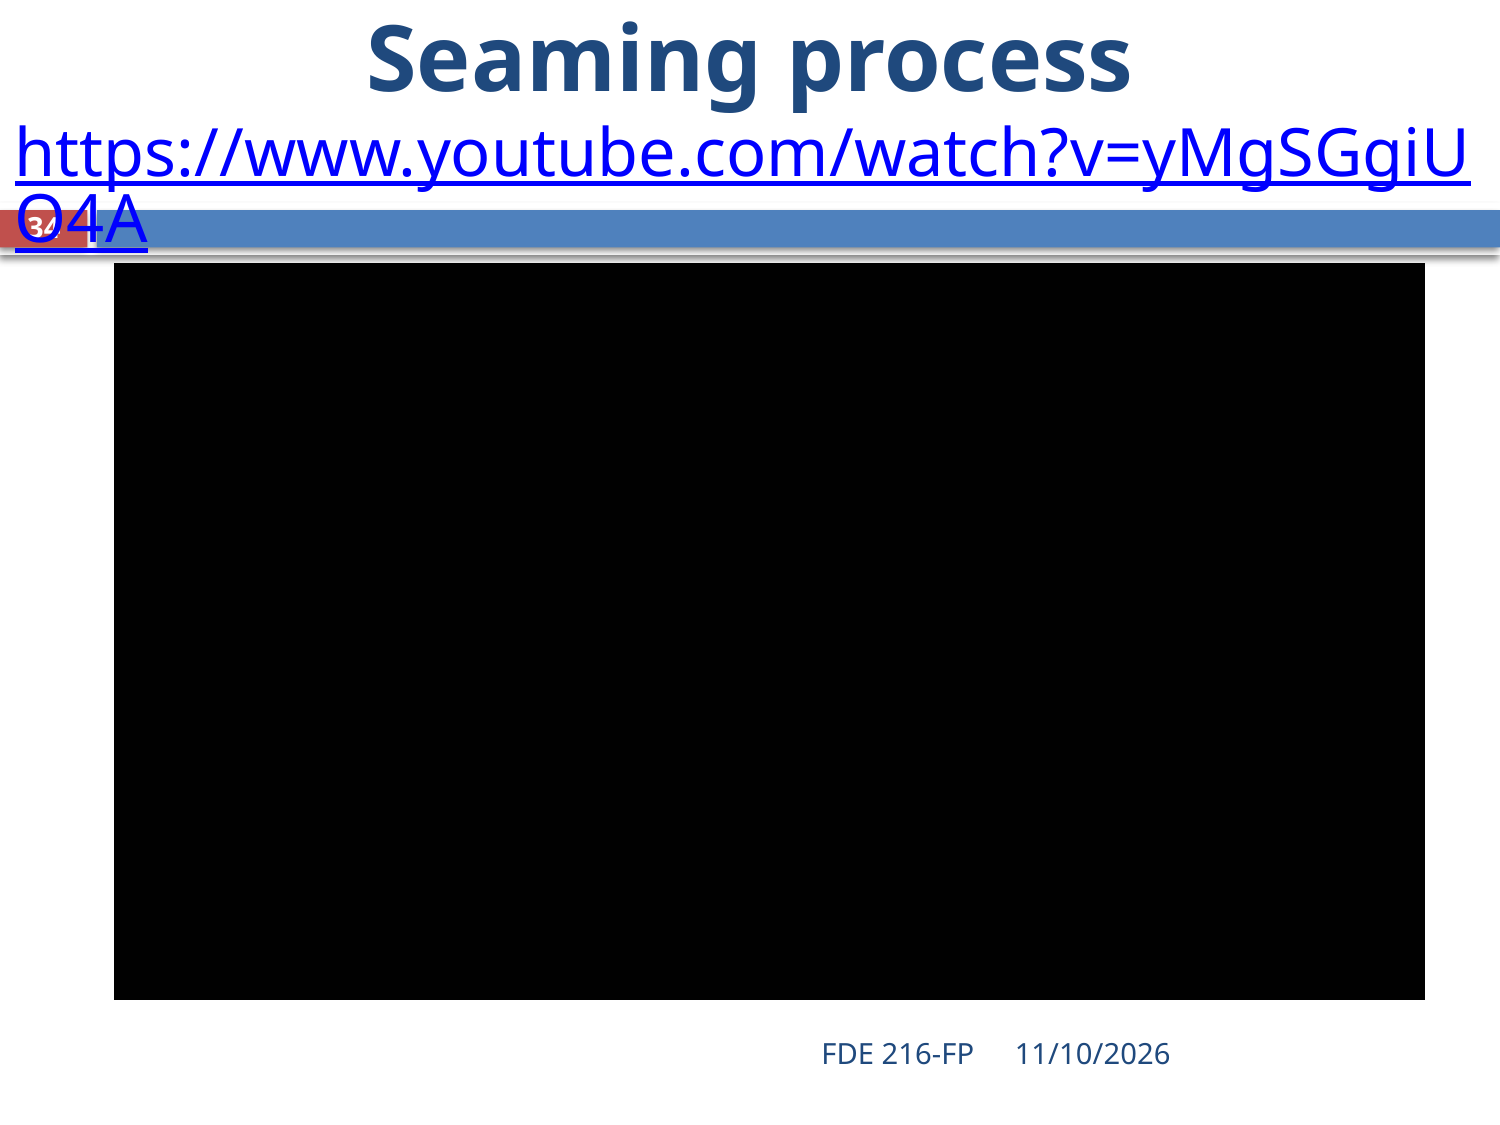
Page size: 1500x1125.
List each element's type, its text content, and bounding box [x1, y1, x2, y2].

footer FDE 216-FP [99, 1024, 990, 1085]
slide_number 34 [0, 208, 88, 249]
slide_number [999, 1025, 1438, 1085]
title Seaming process https://www.youtube.com/watch?v=yMgSGgiUO4A [0, 0, 1500, 200]
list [113, 262, 1426, 1001]
